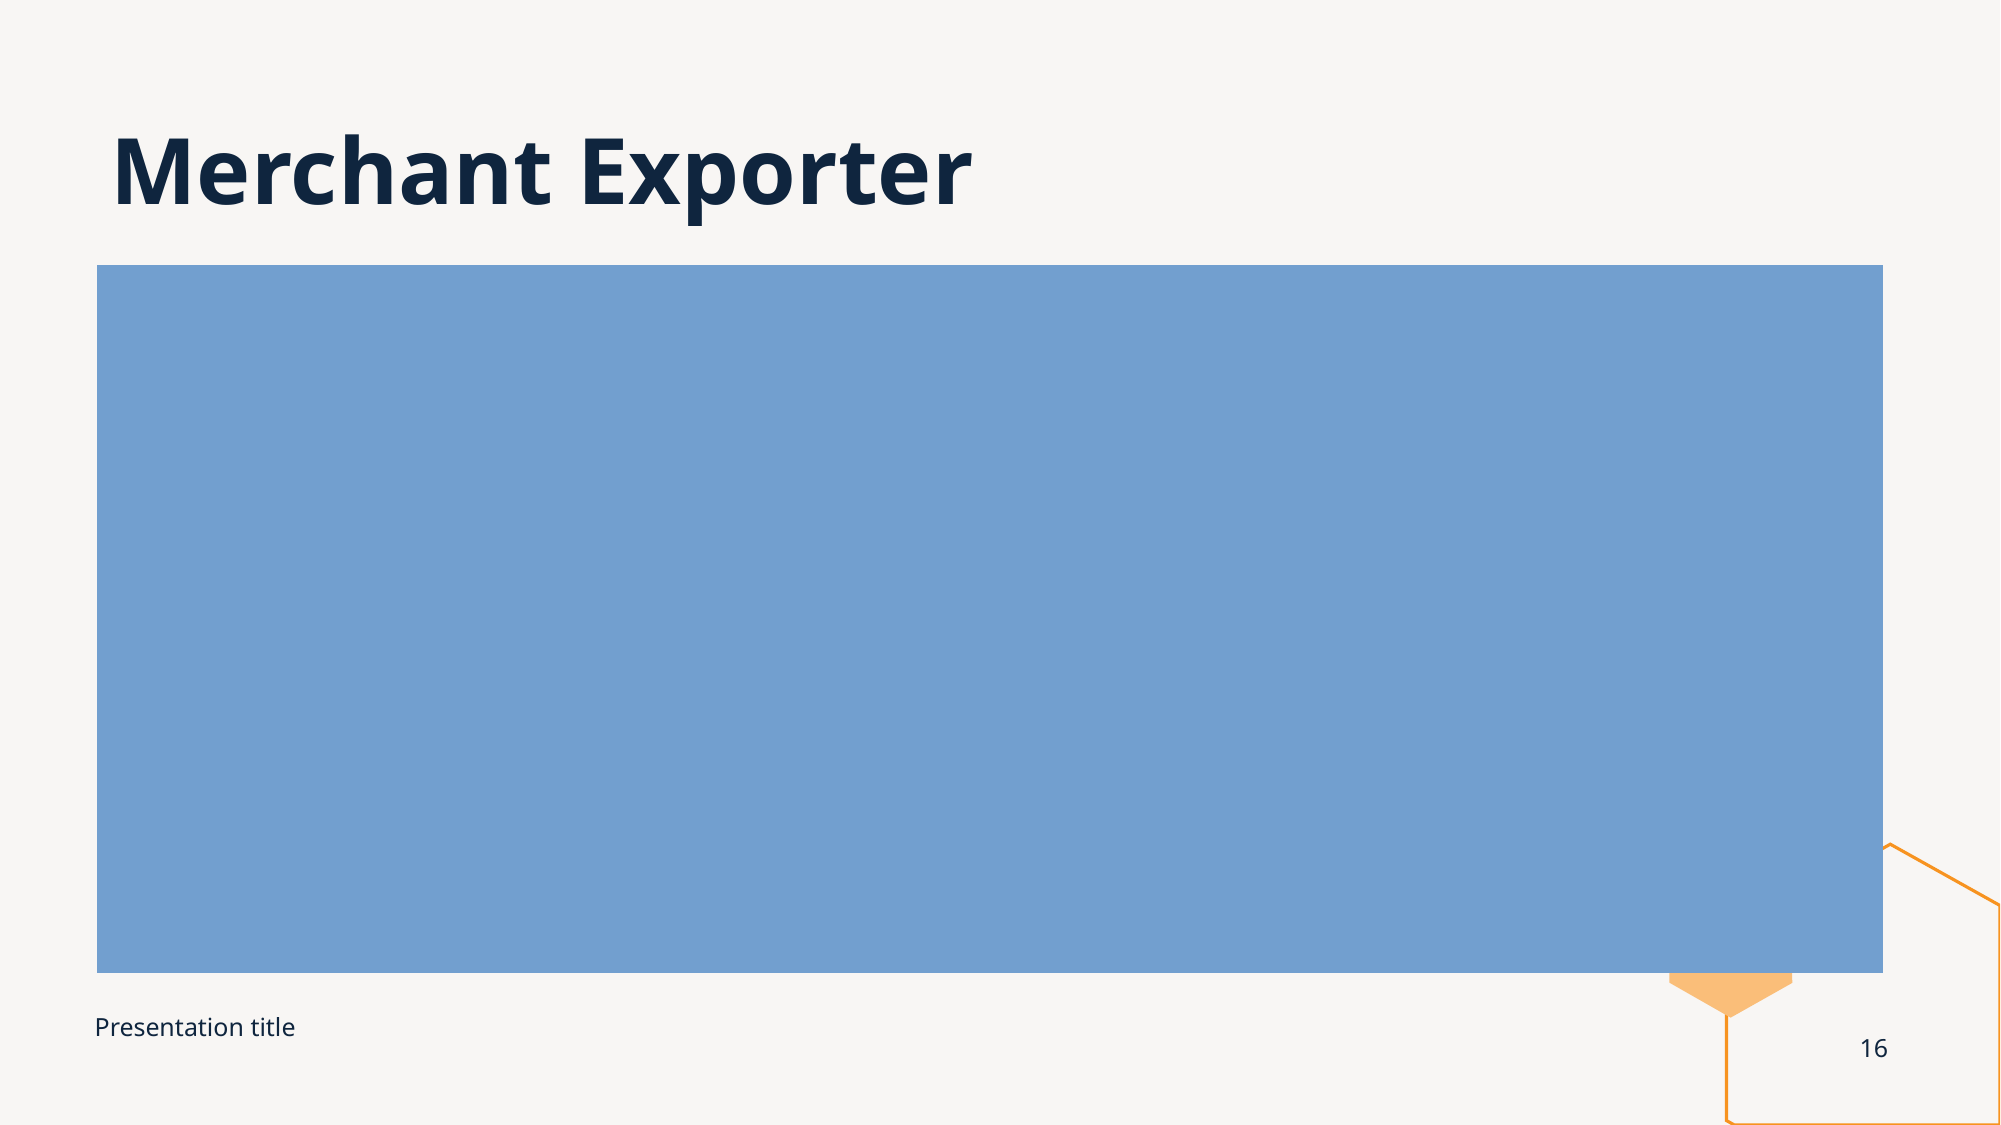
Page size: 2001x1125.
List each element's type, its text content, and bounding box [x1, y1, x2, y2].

title Merchant Exporter [95, 118, 1882, 352]
footer Presentation title [79, 998, 755, 1059]
slide_number 16 [1836, 1020, 1912, 1080]
